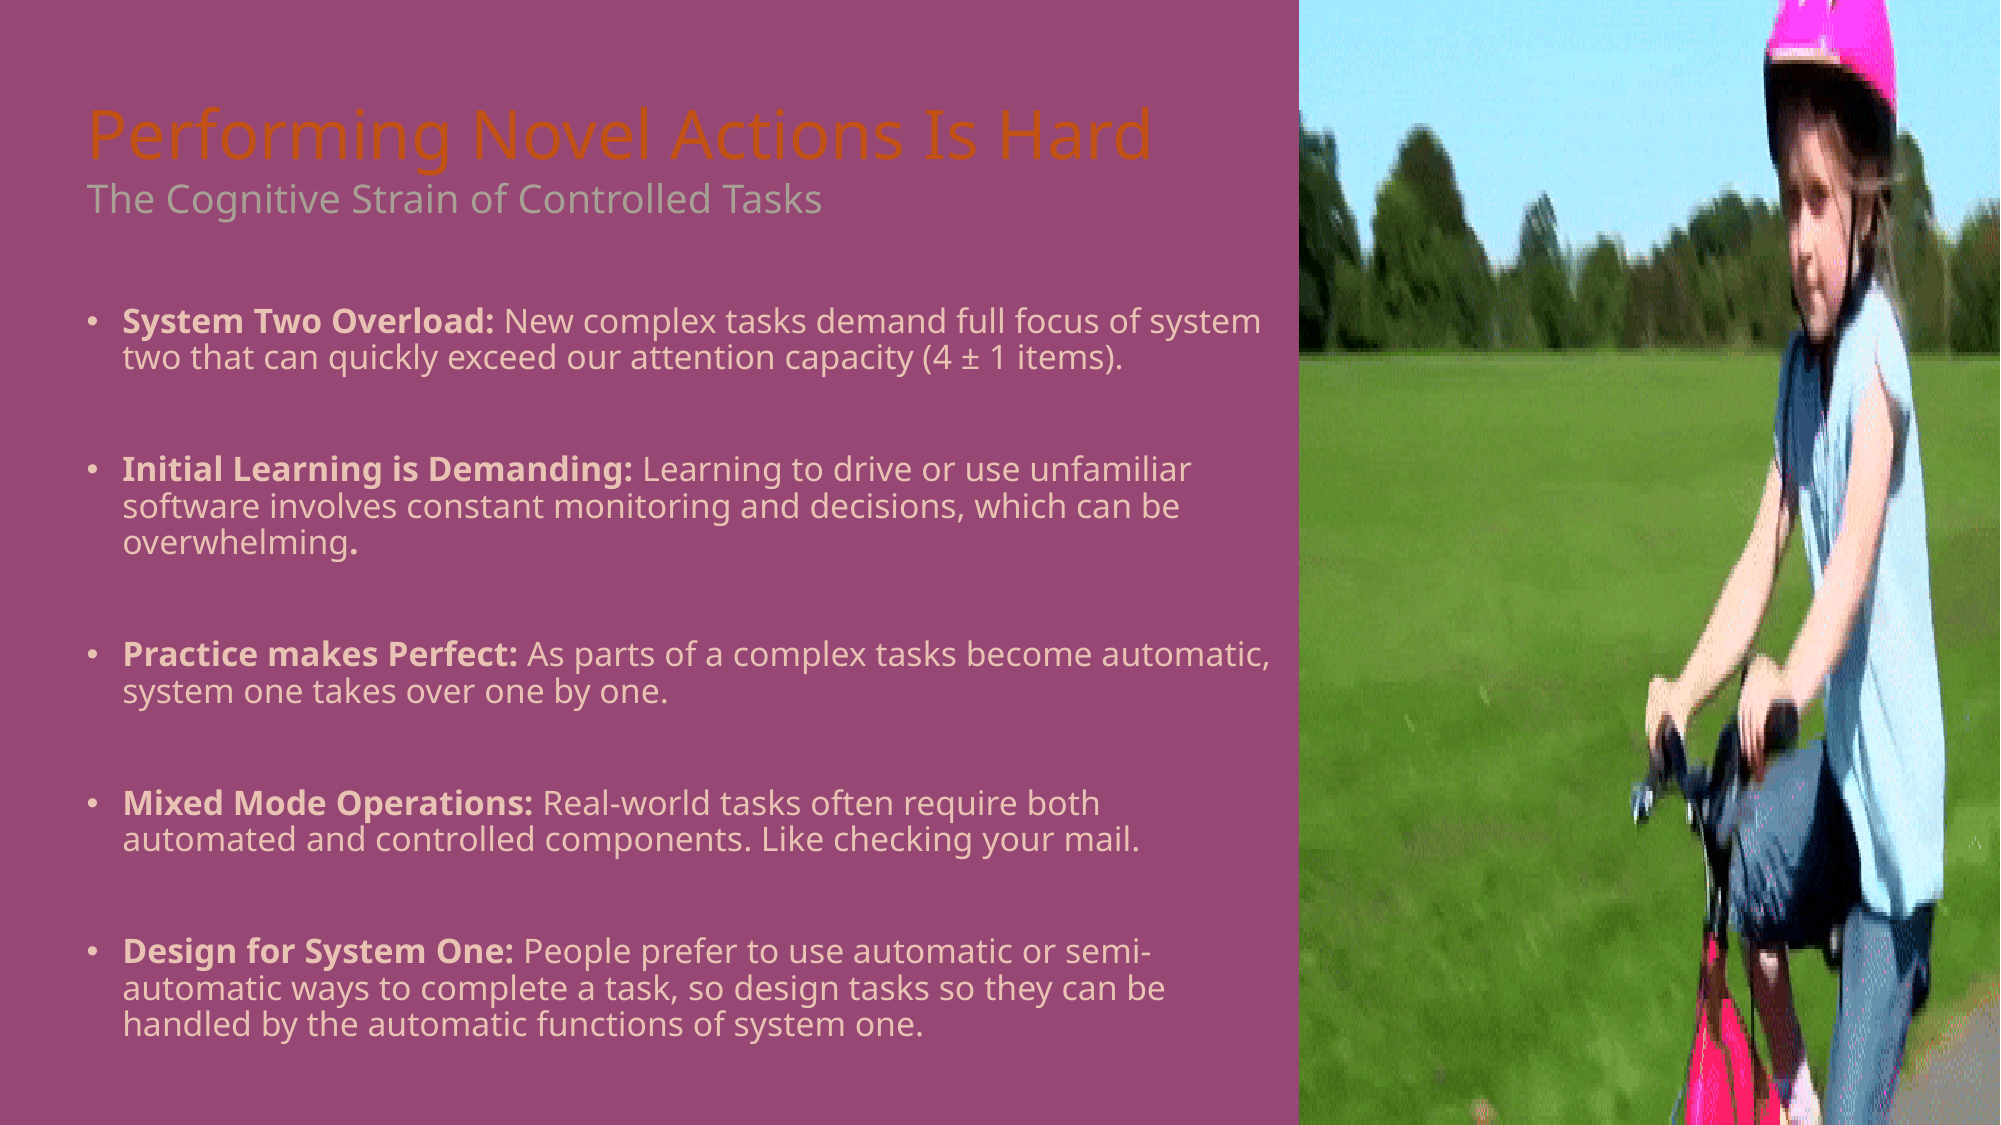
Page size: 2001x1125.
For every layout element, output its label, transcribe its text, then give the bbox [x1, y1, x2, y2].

picture [1298, 0, 2000, 1125]
list The Cognitive Strain of Controlled Tasks System Two Overload: New complex tasks demand full focus of system two that can quickly exceed our attention capacity (4 ± 1 items). Initial Learning is Demanding: Learning to drive or use unfamiliar software involves constant monitoring and decisions, which can be overwhelming. Practice makes Perfect: As parts of a complex tasks become automatic, system one takes over one by one. Mixed Mode Operations: Real-world tasks often require both automated and controlled components. Like checking your mail. Design for System One: People prefer to use automatic or semi-automatic ways to complete a task, so design tasks so they can be handled by the automatic functions of system one. [71, 171, 1298, 1054]
title Performing Novel Actions Is Hard [71, 59, 1218, 171]
